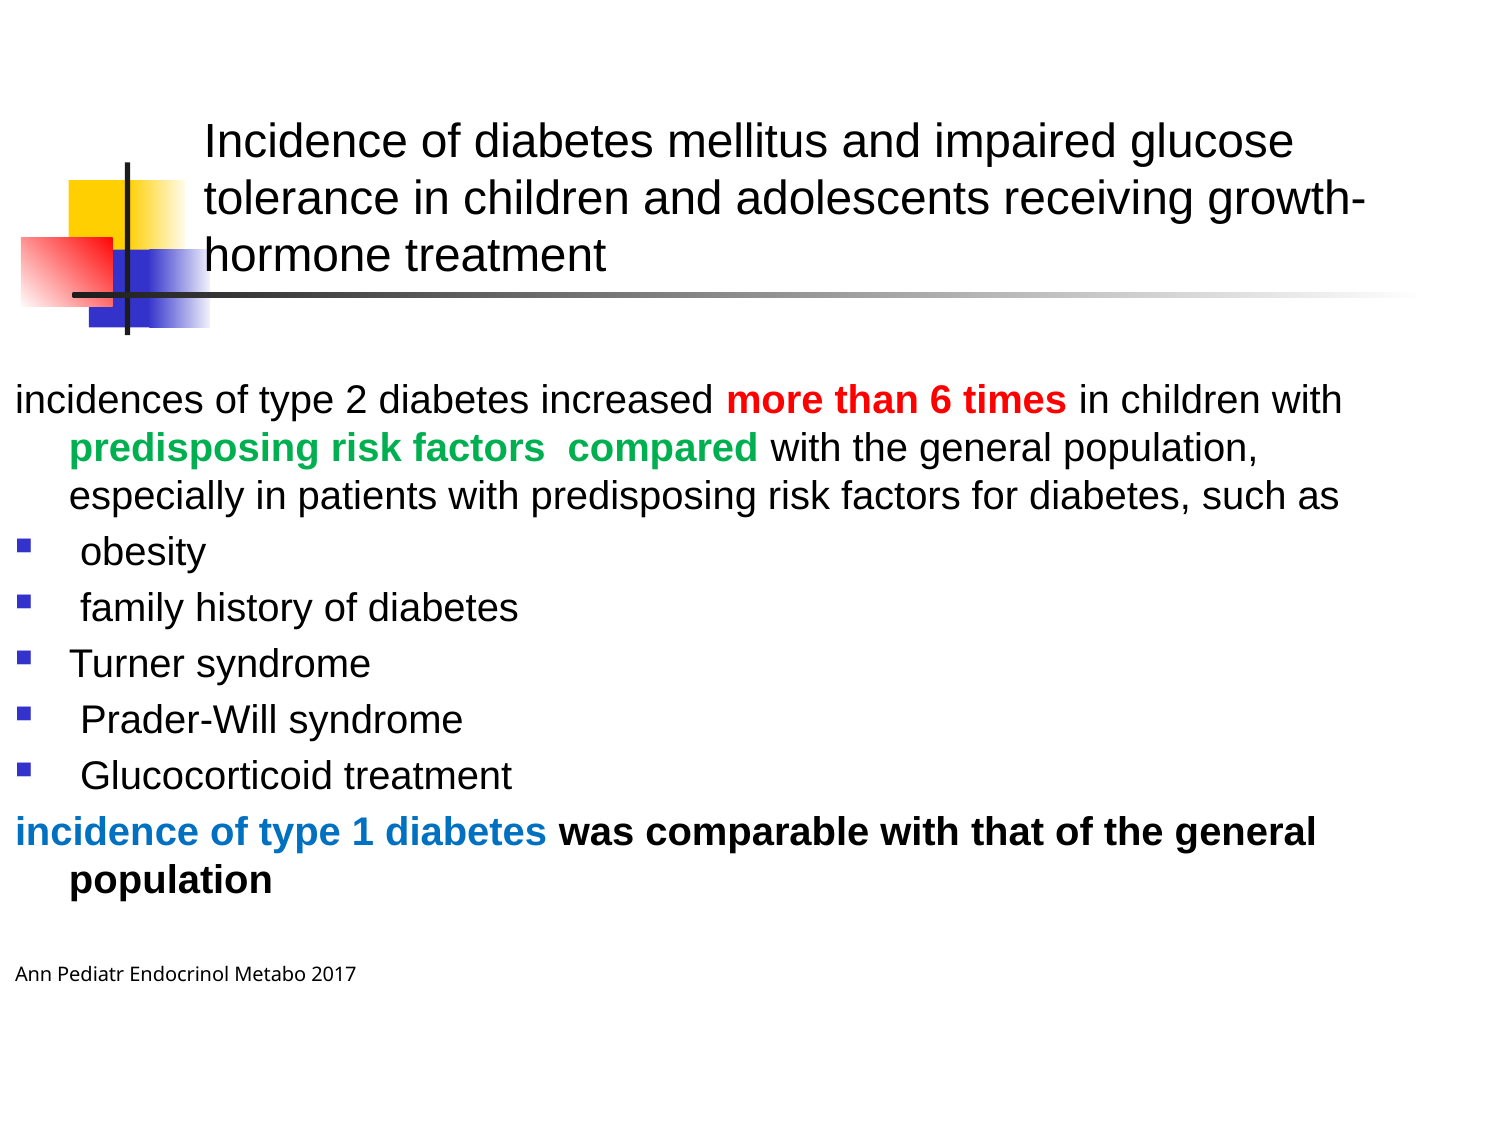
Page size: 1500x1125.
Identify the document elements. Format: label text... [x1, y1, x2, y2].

title Incidence of diabetes mellitus and impaired glucose tolerance in children and adolescents receiving growth-hormone treatment [188, 101, 1468, 289]
list incidences of type 2 diabetes increased more than 6 times in children with predisposing risk factors compared with the general population, especially in patients with predisposing risk factors for diabetes, such as obesity family history of diabetes Turner syndrome Prader-Will syndrome Glucocorticoid treatment incidence of type 1 diabetes was comparable with that of the general population Ann Pediatr Endocrinol Metabo 2017 [0, 224, 1426, 1001]
